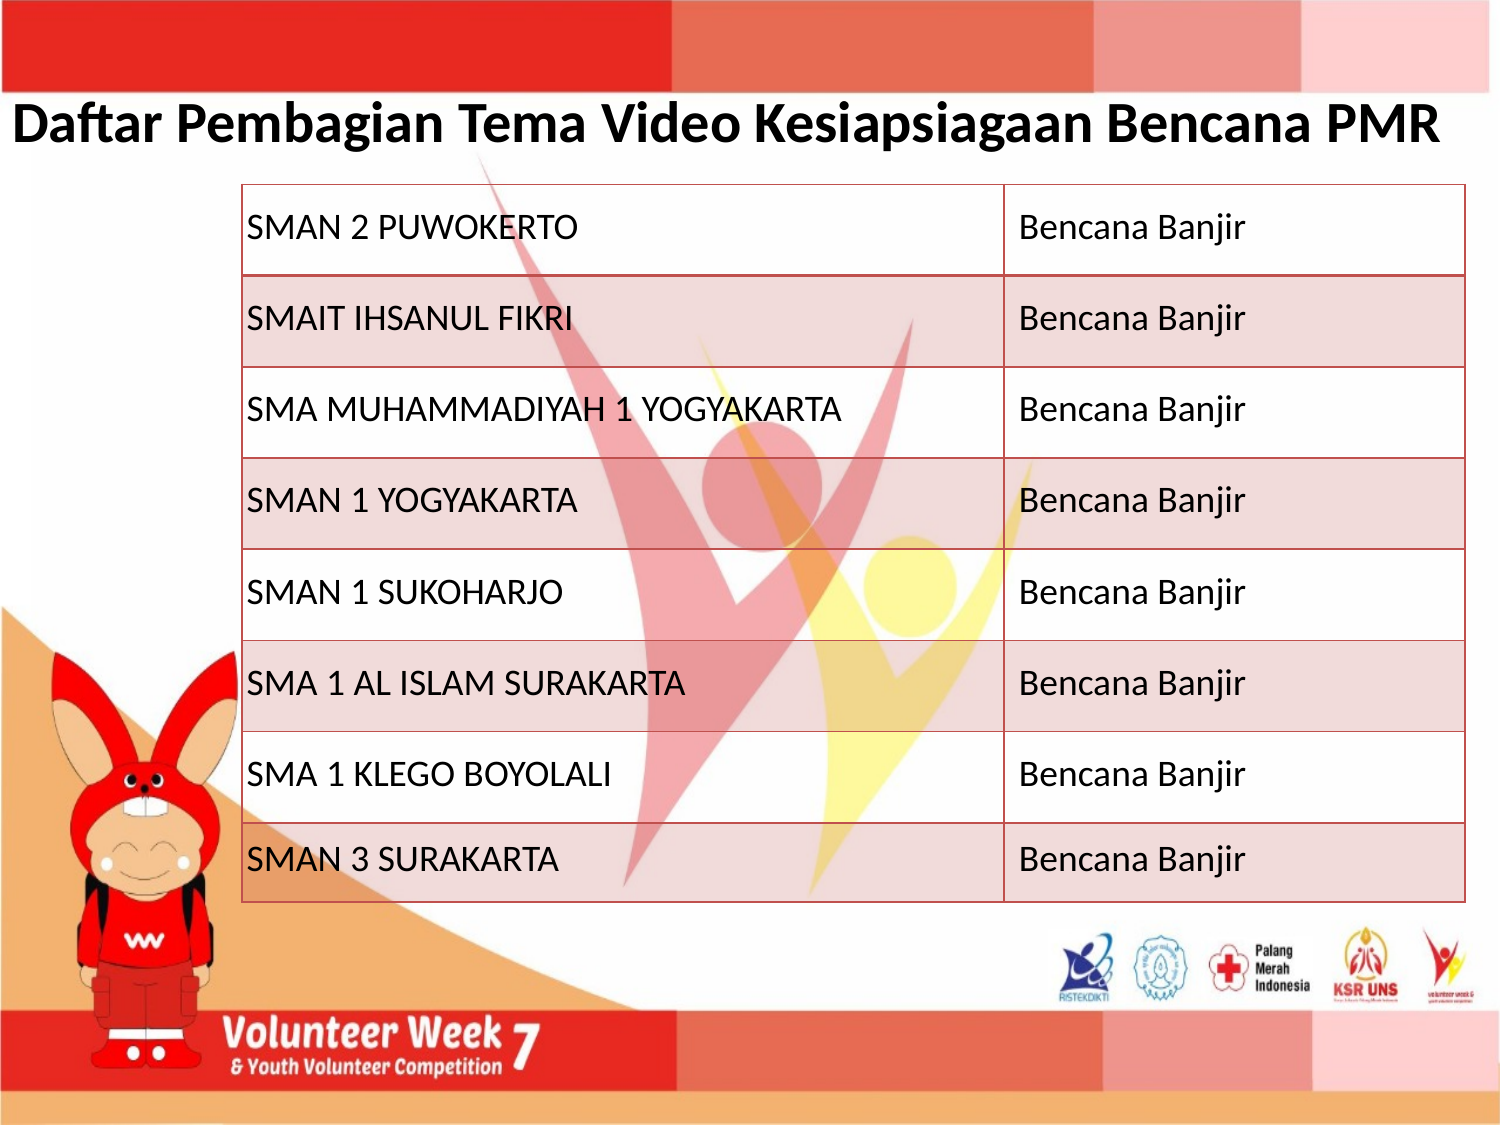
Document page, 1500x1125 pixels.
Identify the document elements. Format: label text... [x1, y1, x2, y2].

table_cell Bencana Banjir [1005, 824, 1464, 901]
table_cell Bencana Banjir [1005, 641, 1464, 731]
table_cell SMA 1 KLEGO BOYOLALI [243, 732, 1003, 822]
table_header SMAN 2 PUWOKERTO [243, 185, 1003, 274]
table_cell SMAN 1 YOGYAKARTA [243, 459, 1003, 548]
table_cell SMA 1 AL ISLAM SURAKARTA [243, 641, 1003, 731]
table_cell SMAN 1 SUKOHARJO [243, 550, 1003, 640]
table_cell Bencana Banjir [1005, 550, 1464, 640]
picture [0, 0, 1500, 1125]
table_cell Bencana Banjir [1005, 368, 1464, 457]
table_cell SMAIT IHSANUL FIKRI [243, 277, 1003, 366]
table_header Bencana Banjir [1005, 185, 1464, 274]
table_cell Bencana Banjir [1005, 732, 1464, 822]
table_cell SMA MUHAMMADIYAH 1 YOGYAKARTA [243, 368, 1003, 457]
table_cell Bencana Banjir [1005, 277, 1464, 366]
title Daftar Pembagian Tema Video Kesiapsiagaan Bencana PMR [0, 78, 1471, 161]
table_cell Bencana Banjir [1005, 459, 1464, 548]
table_cell SMAN 3 SURAKARTA [243, 824, 1003, 901]
